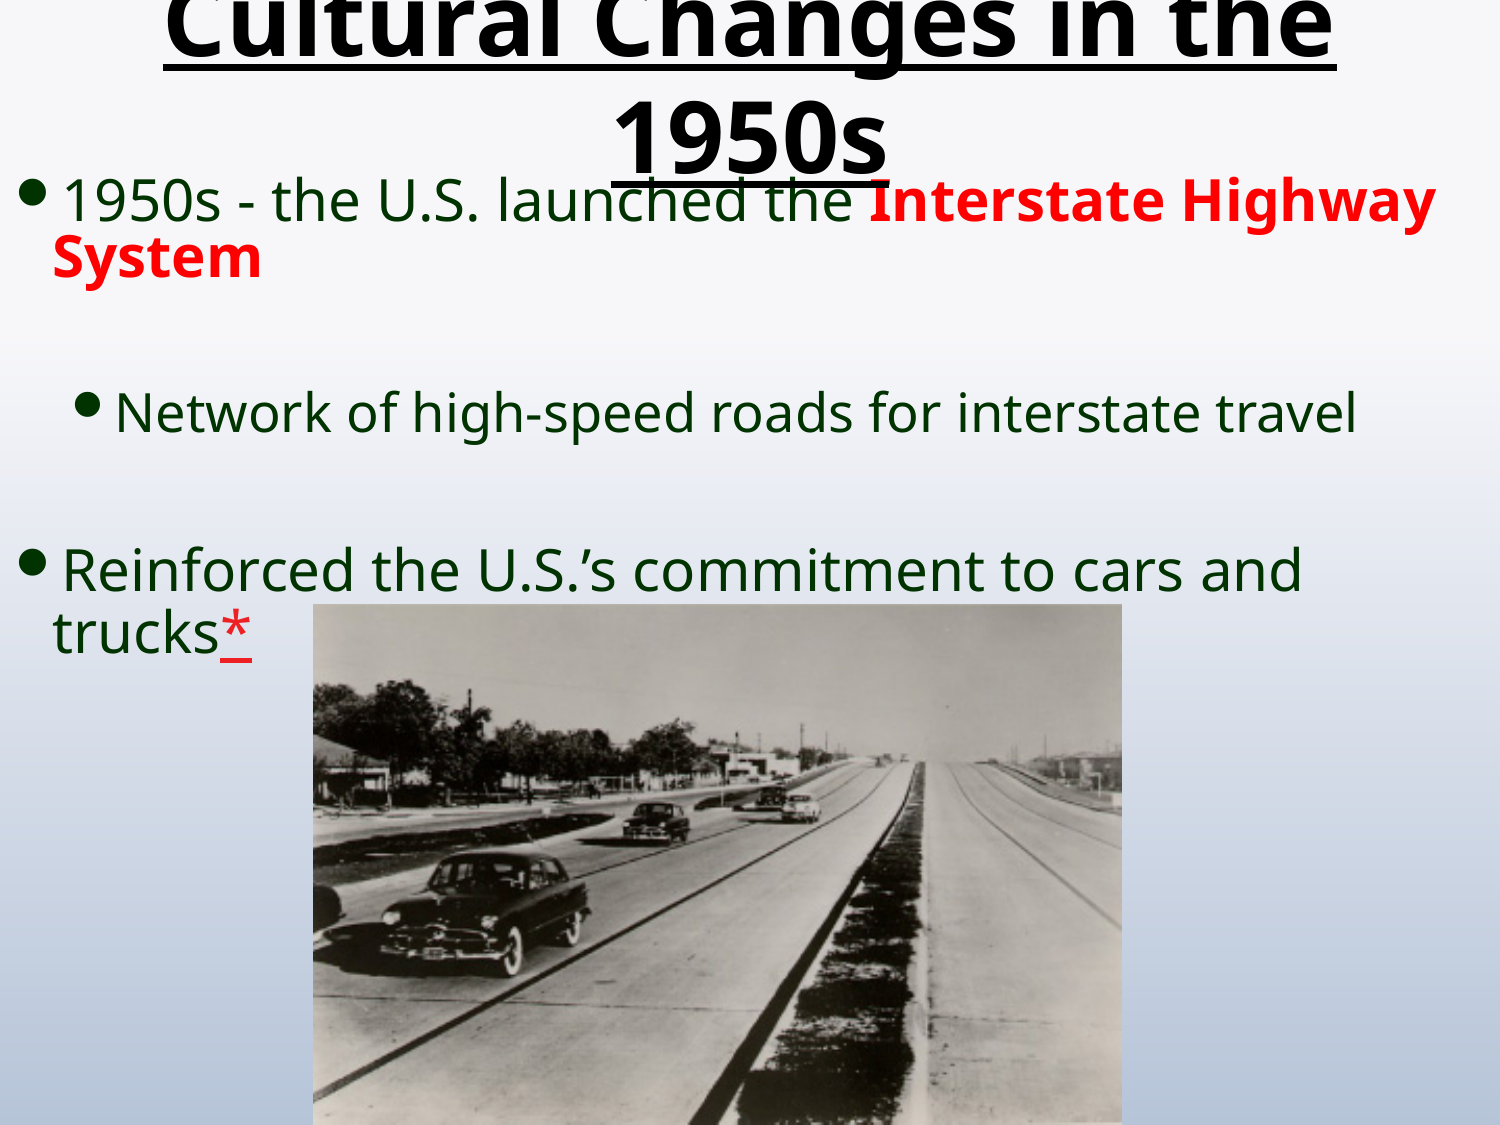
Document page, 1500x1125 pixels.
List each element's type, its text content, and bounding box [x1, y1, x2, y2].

title Cultural Changes in the 1950s [0, 0, 1500, 153]
list 1950s - the U.S. launched the Interstate Highway System Network of high-speed roads for interstate travel Reinforced the U.S.’s commitment to cars and trucks* [0, 169, 1500, 1125]
picture [311, 602, 1124, 1125]
